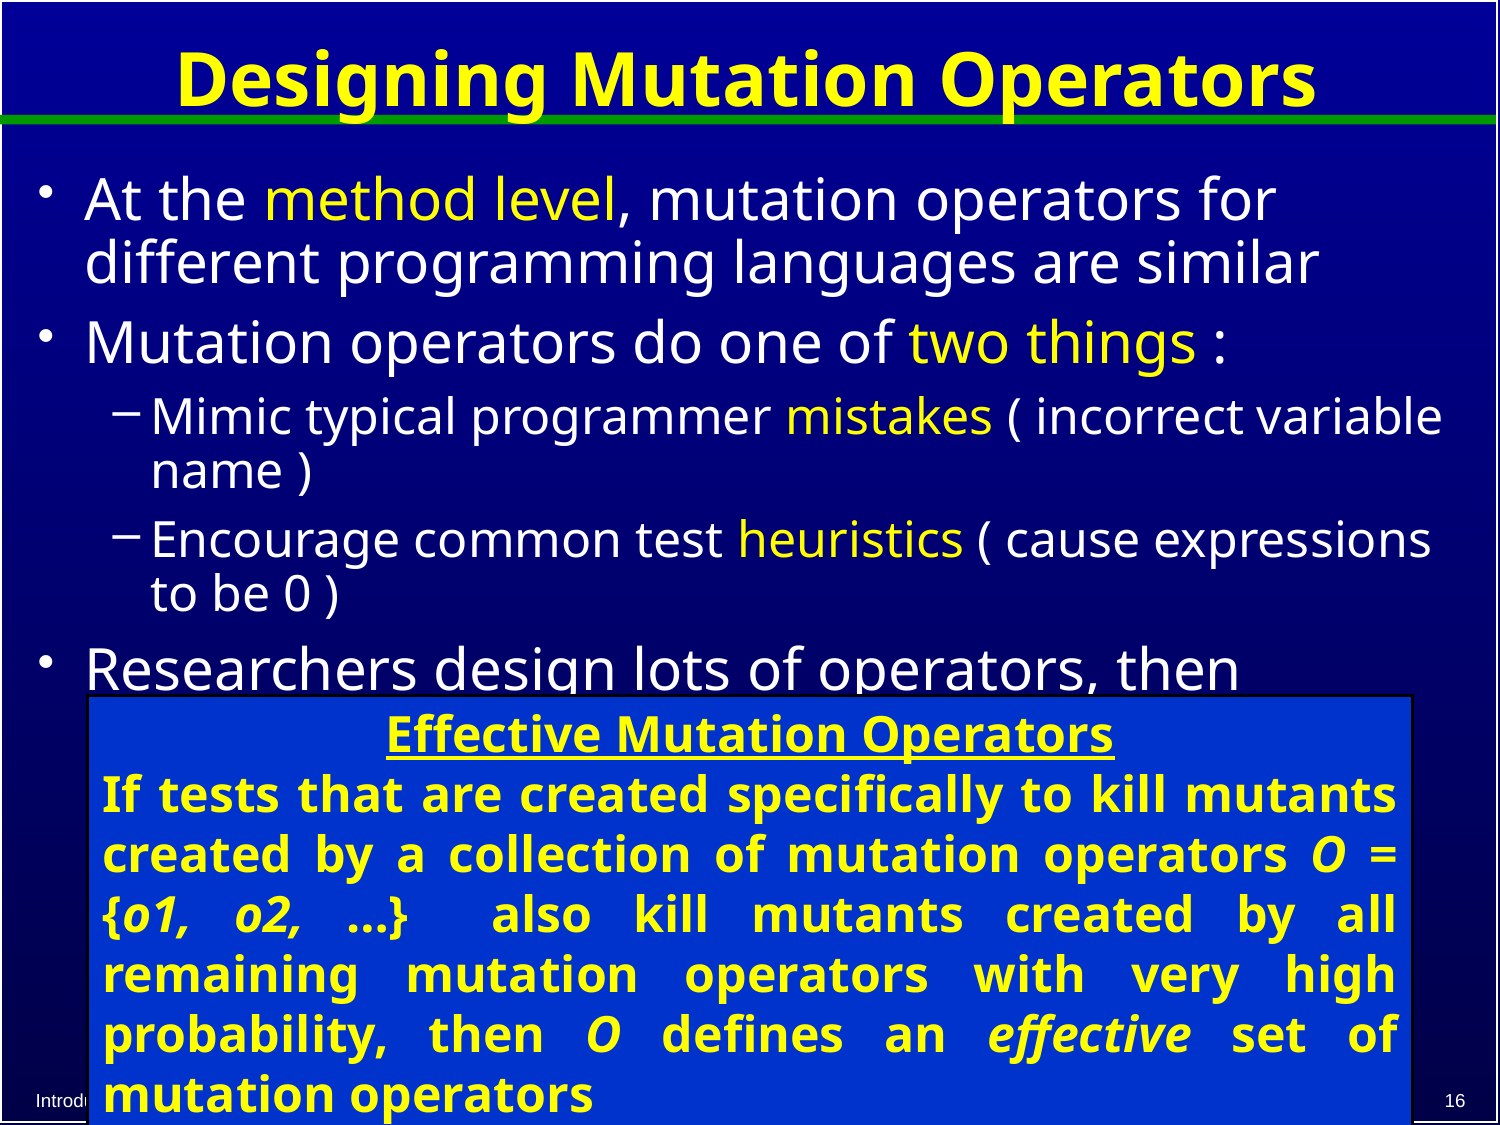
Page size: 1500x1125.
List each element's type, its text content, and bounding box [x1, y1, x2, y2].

text_box Effective Mutation Operators If tests that are created specifically to kill mutants created by a collection of mutation operators O = {o1, o2, …} also kill mutants created by all remaining mutation operators with very high probability, then O defines an effective set of mutation operators [87, 695, 1413, 1125]
slide_number 16 [1413, 1075, 1481, 1120]
list At the method level, mutation operators for different programming languages are similar Mutation operators do one of two things : Mimic typical programmer mistakes ( incorrect variable name ) Encourage common test heuristics ( cause expressions to be 0 ) Researchers design lots of operators, then experimentally select the most useful [22, 162, 1478, 642]
slide_number Introduction to Software Testing, edition 2 (Ch 9) [20, 1076, 87, 1120]
title Designing Mutation Operators [1, 15, 1492, 149]
